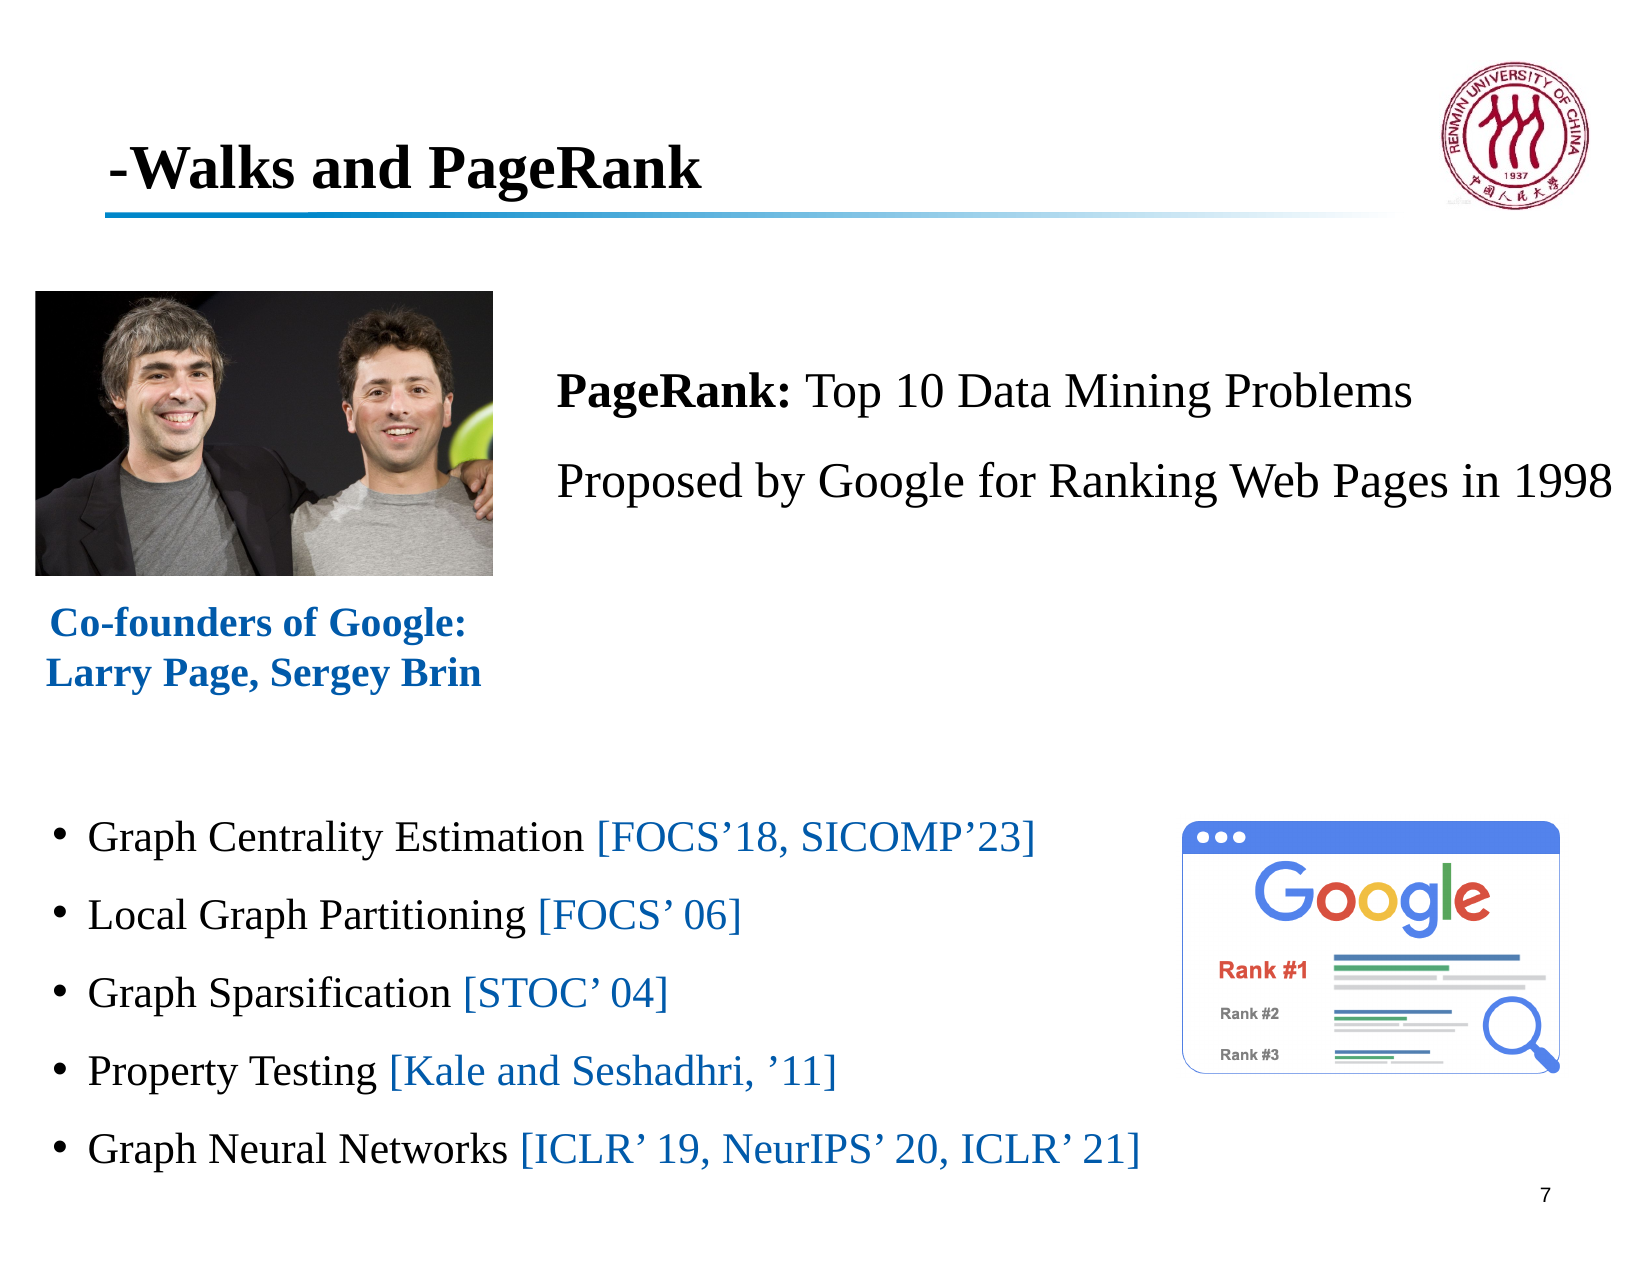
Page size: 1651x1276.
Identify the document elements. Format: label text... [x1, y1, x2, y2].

picture [1439, 60, 1591, 211]
picture [35, 291, 493, 576]
text_box PageRank: Top 10 Data Mining Problems Proposed by Google for Ranking Web Pages in 1998 [539, 325, 1651, 589]
text_box [102, 210, 1406, 221]
text_box Graph Centrality Estimation [FOCS’18, SICOMP’23] Local Graph Partitioning [FOCS’ 06] Graph Sparsification [STOC’ 04] Property Testing [Kale and Seshadhri, ’11] Graph Neural Networks [ICLR’ 19, NeurIPS’ 20, ICLR’ 21] [37, 799, 1493, 1181]
text_box Co-founders of Google: Larry Page, Sergey Brin [4, 587, 524, 703]
picture [1176, 814, 1569, 1079]
